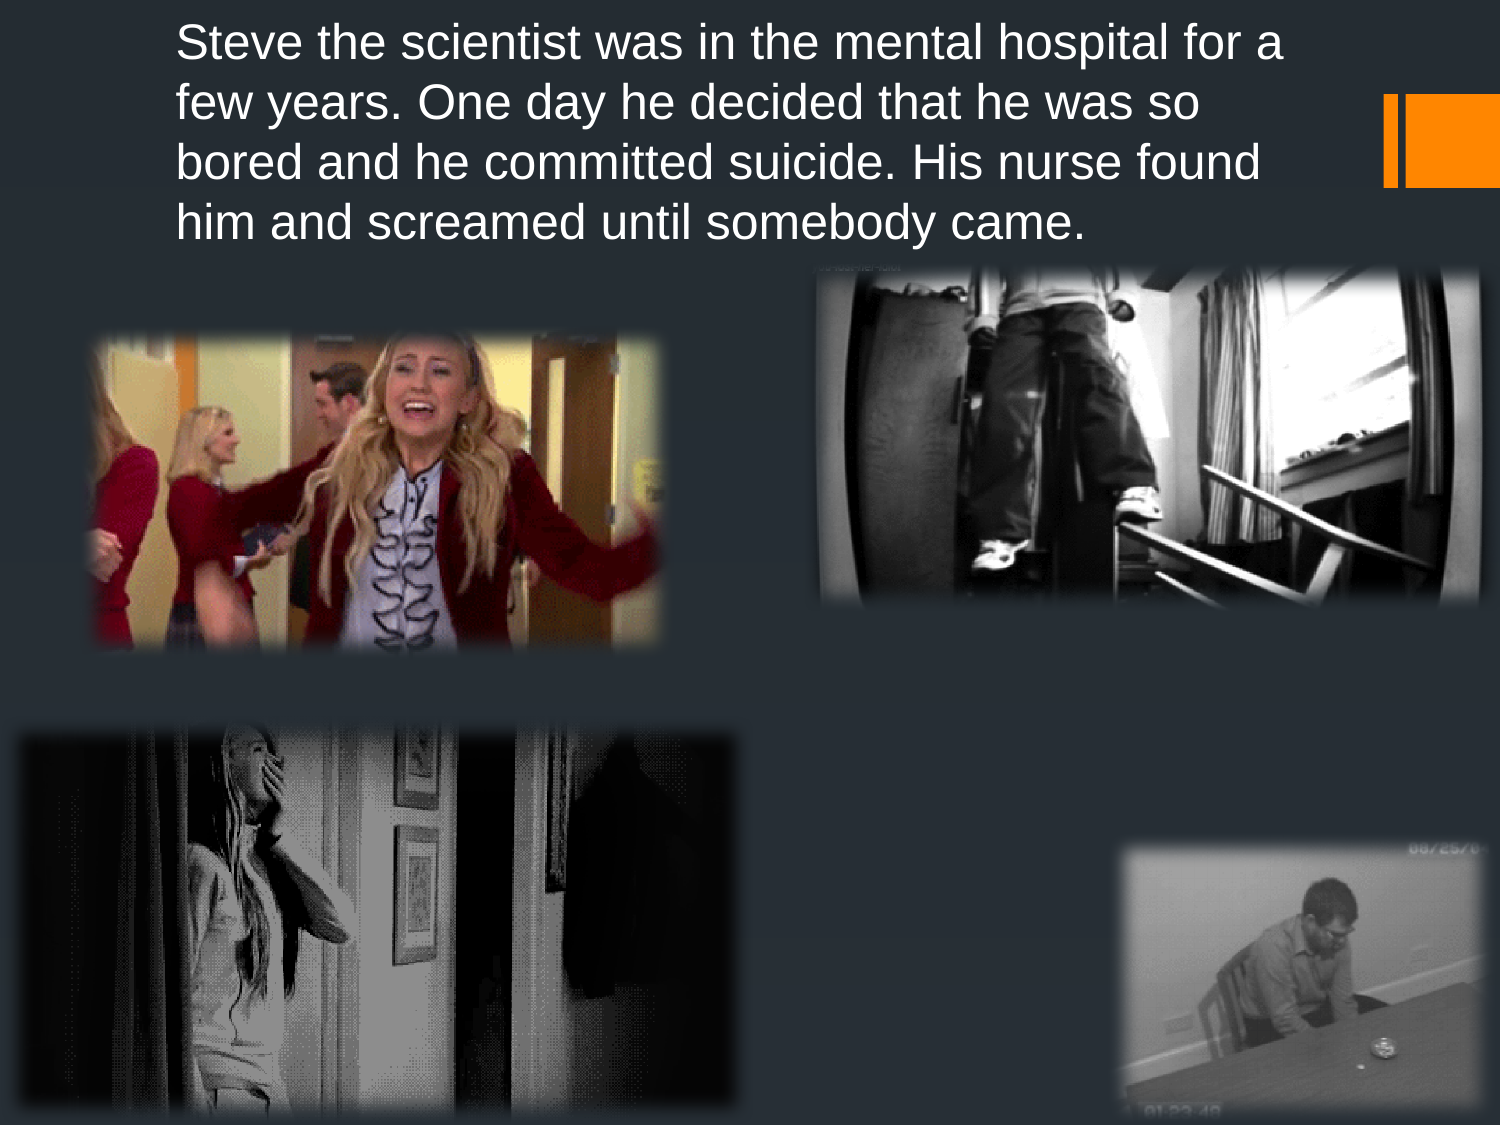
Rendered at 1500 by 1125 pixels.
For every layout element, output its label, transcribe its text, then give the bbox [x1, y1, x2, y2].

picture [77, 324, 676, 662]
picture [0, 715, 754, 1125]
picture [802, 261, 1500, 612]
picture [1105, 830, 1498, 1125]
list Steve the scientist was in the mental hospital for a few years. One day he decided that he was so bored and he committed suicide. His nurse found him and screamed until somebody came. [153, 2, 1354, 583]
